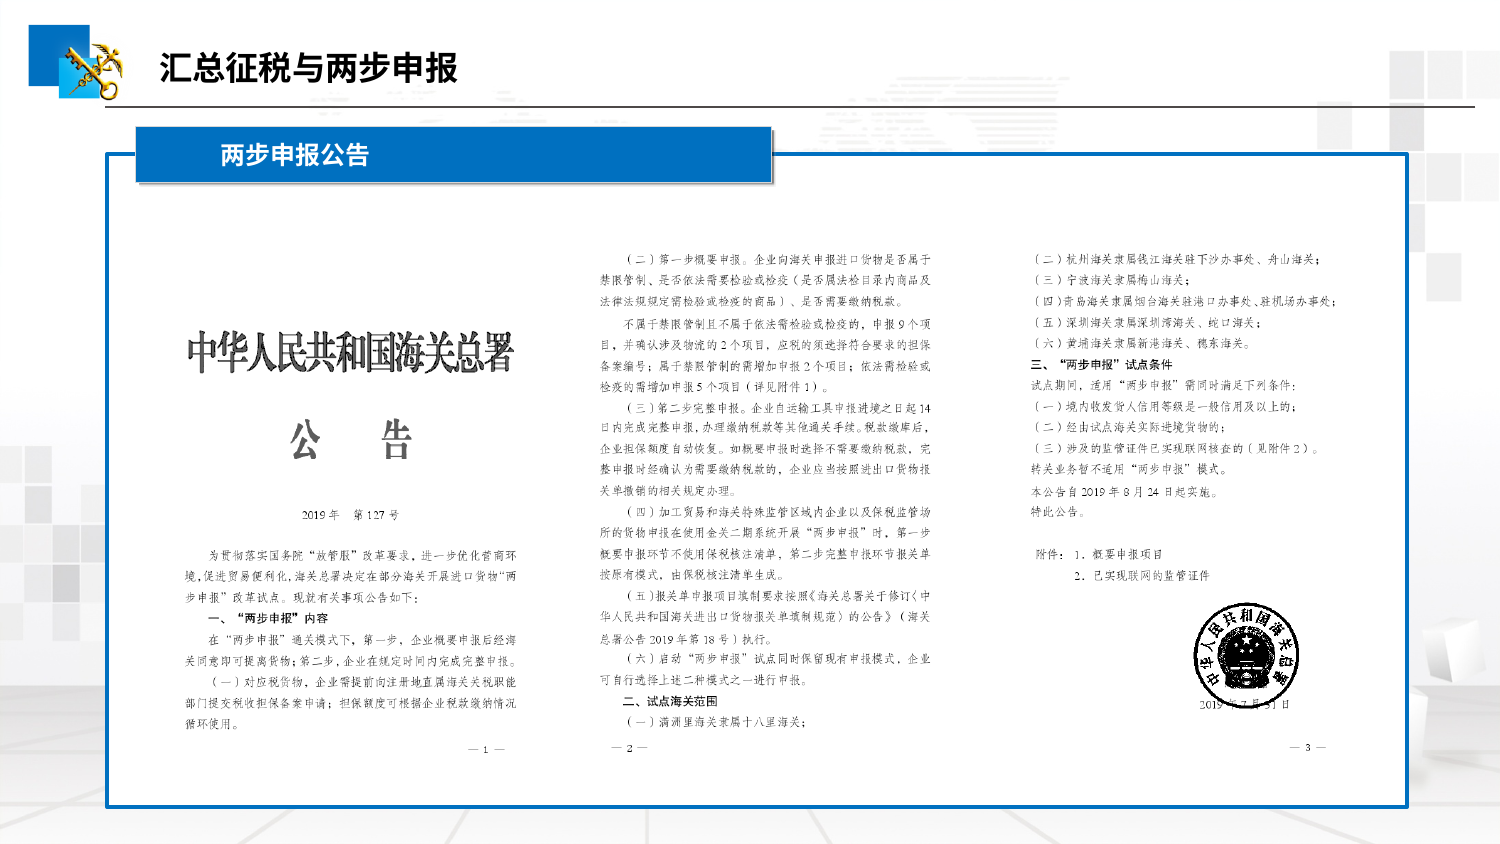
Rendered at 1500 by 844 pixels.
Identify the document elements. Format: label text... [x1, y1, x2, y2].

text_box 汇总征税与两步申报 [144, 39, 1102, 95]
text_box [106, 112, 1407, 808]
picture [0, 0, 1500, 844]
